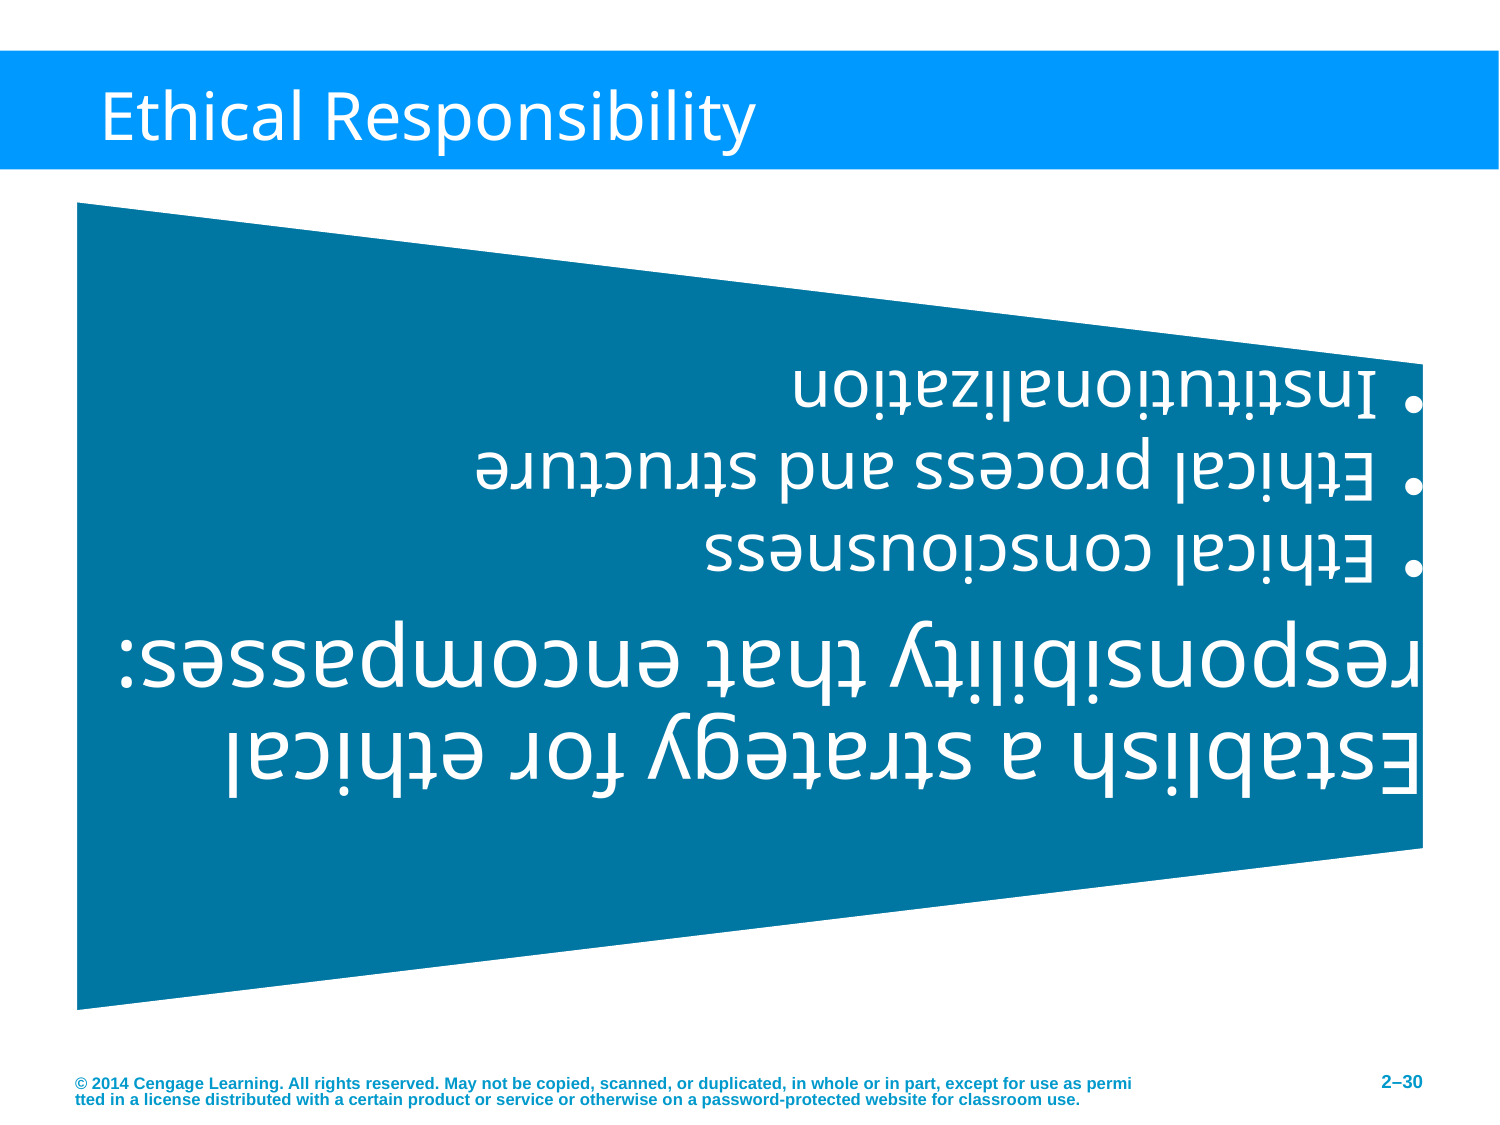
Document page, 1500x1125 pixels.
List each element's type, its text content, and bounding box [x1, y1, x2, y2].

slide_number 2–30 [1210, 1062, 1424, 1100]
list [74, 199, 1426, 1013]
footer © 2014 Cengage Learning. All rights reserved. May not be copied, scanned, or duplicated, in whole or in part, except for use as permitted in a license distributed with a certain product or service or otherwise on a password-protected website for classroom use. [75, 1050, 1138, 1100]
title Ethical Responsibility [0, 50, 1499, 170]
